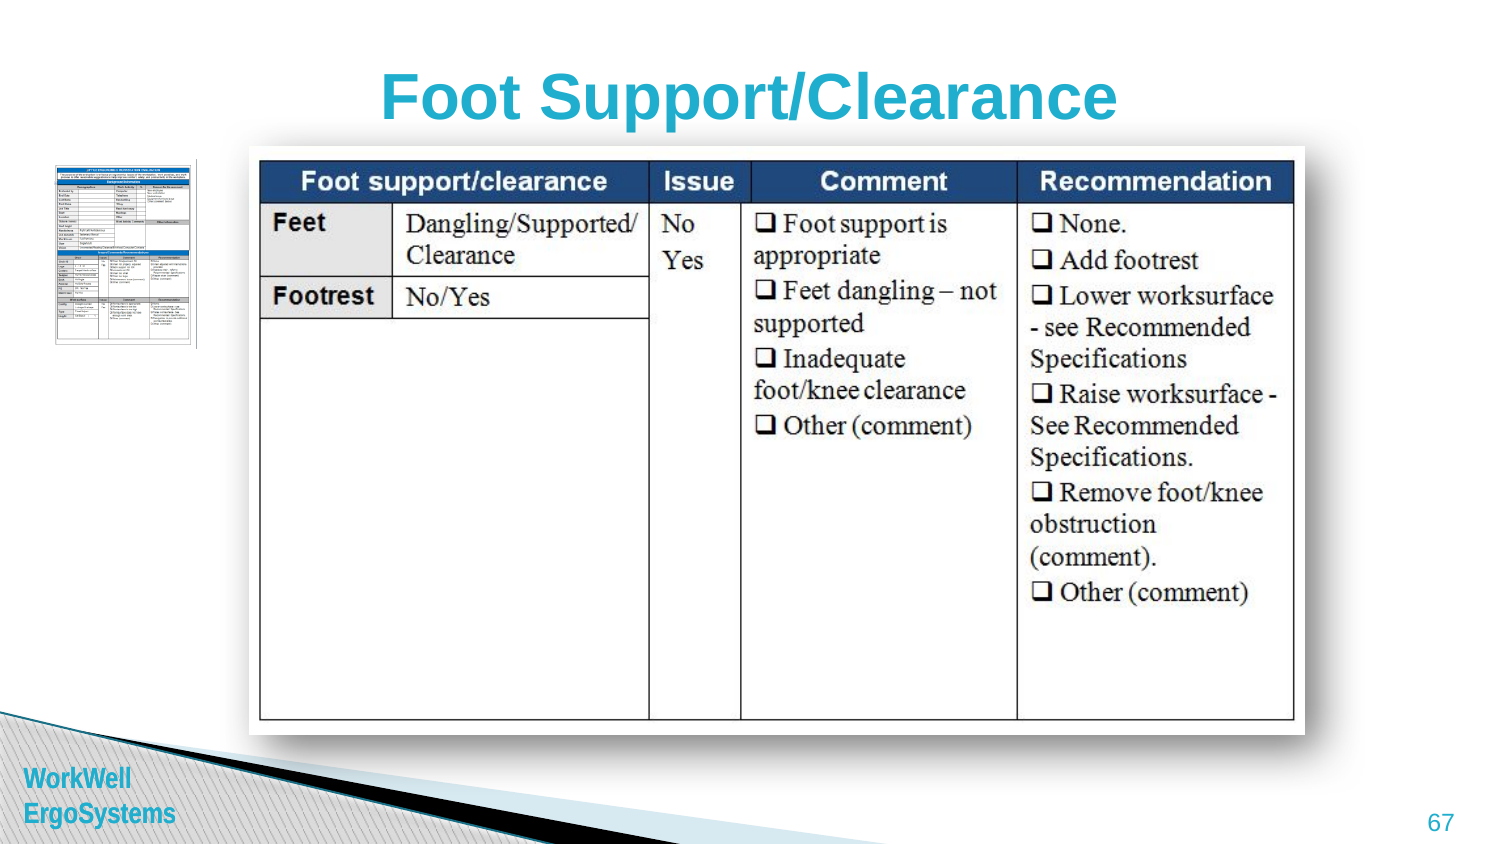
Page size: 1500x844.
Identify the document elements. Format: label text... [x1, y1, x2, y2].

slide_number 67 [1412, 798, 1473, 844]
picture [49, 159, 197, 349]
title Foot Support/Clearance [0, 46, 1500, 141]
picture [249, 146, 1305, 735]
